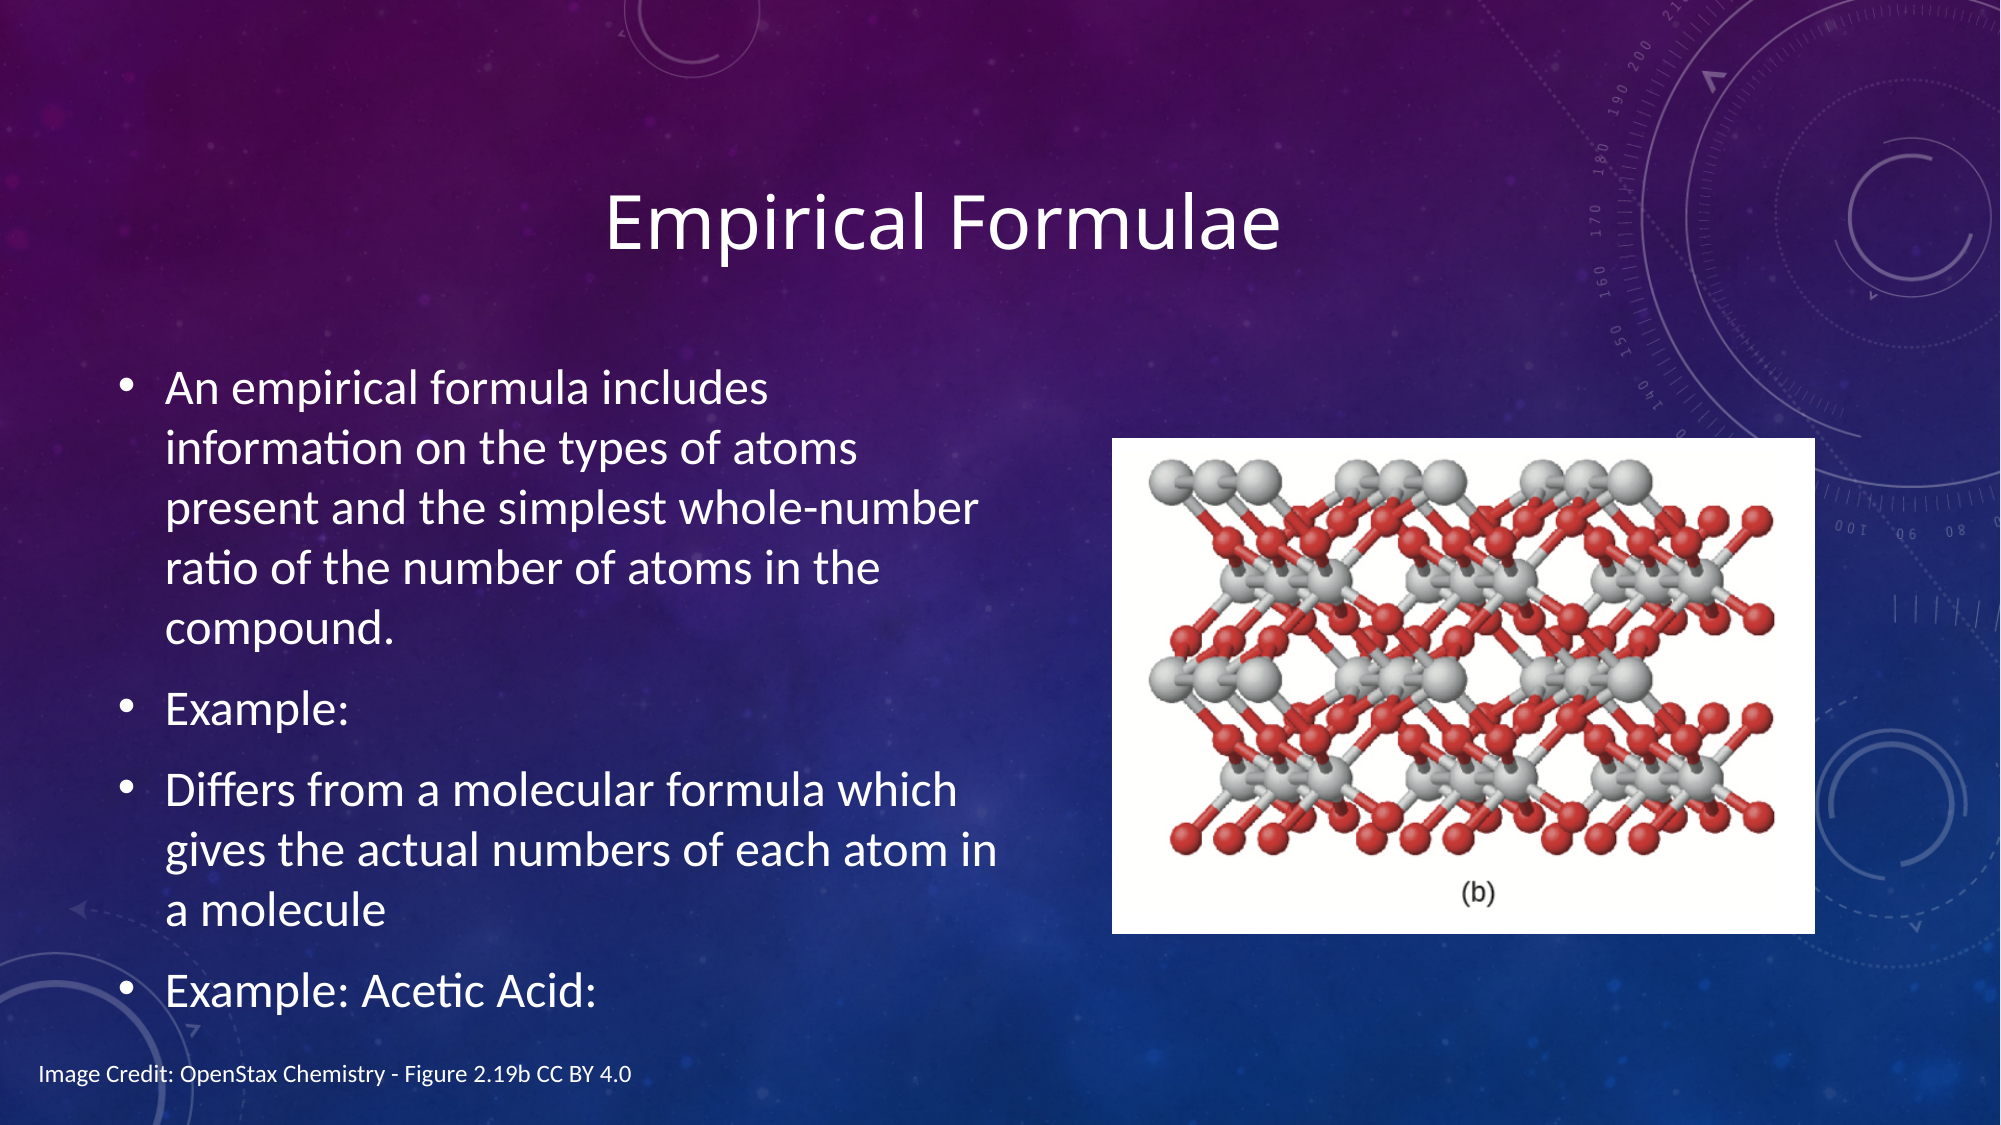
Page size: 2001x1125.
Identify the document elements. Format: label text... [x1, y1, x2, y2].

list An empirical formula includes information on the types of atoms present and the simplest whole-number ratio of the number of atoms in the compound. Example: Differs from a molecular formula which gives the actual numbers of each atom in a molecule Example: Acetic Acid: [109, 330, 1011, 1042]
picture [0, 0, 2001, 1125]
text_box Image Credit: OpenStax Chemistry - Figure 2.19b CC BY 4.0 [30, 1049, 1970, 1095]
title Empirical Formulae [111, 99, 1775, 340]
